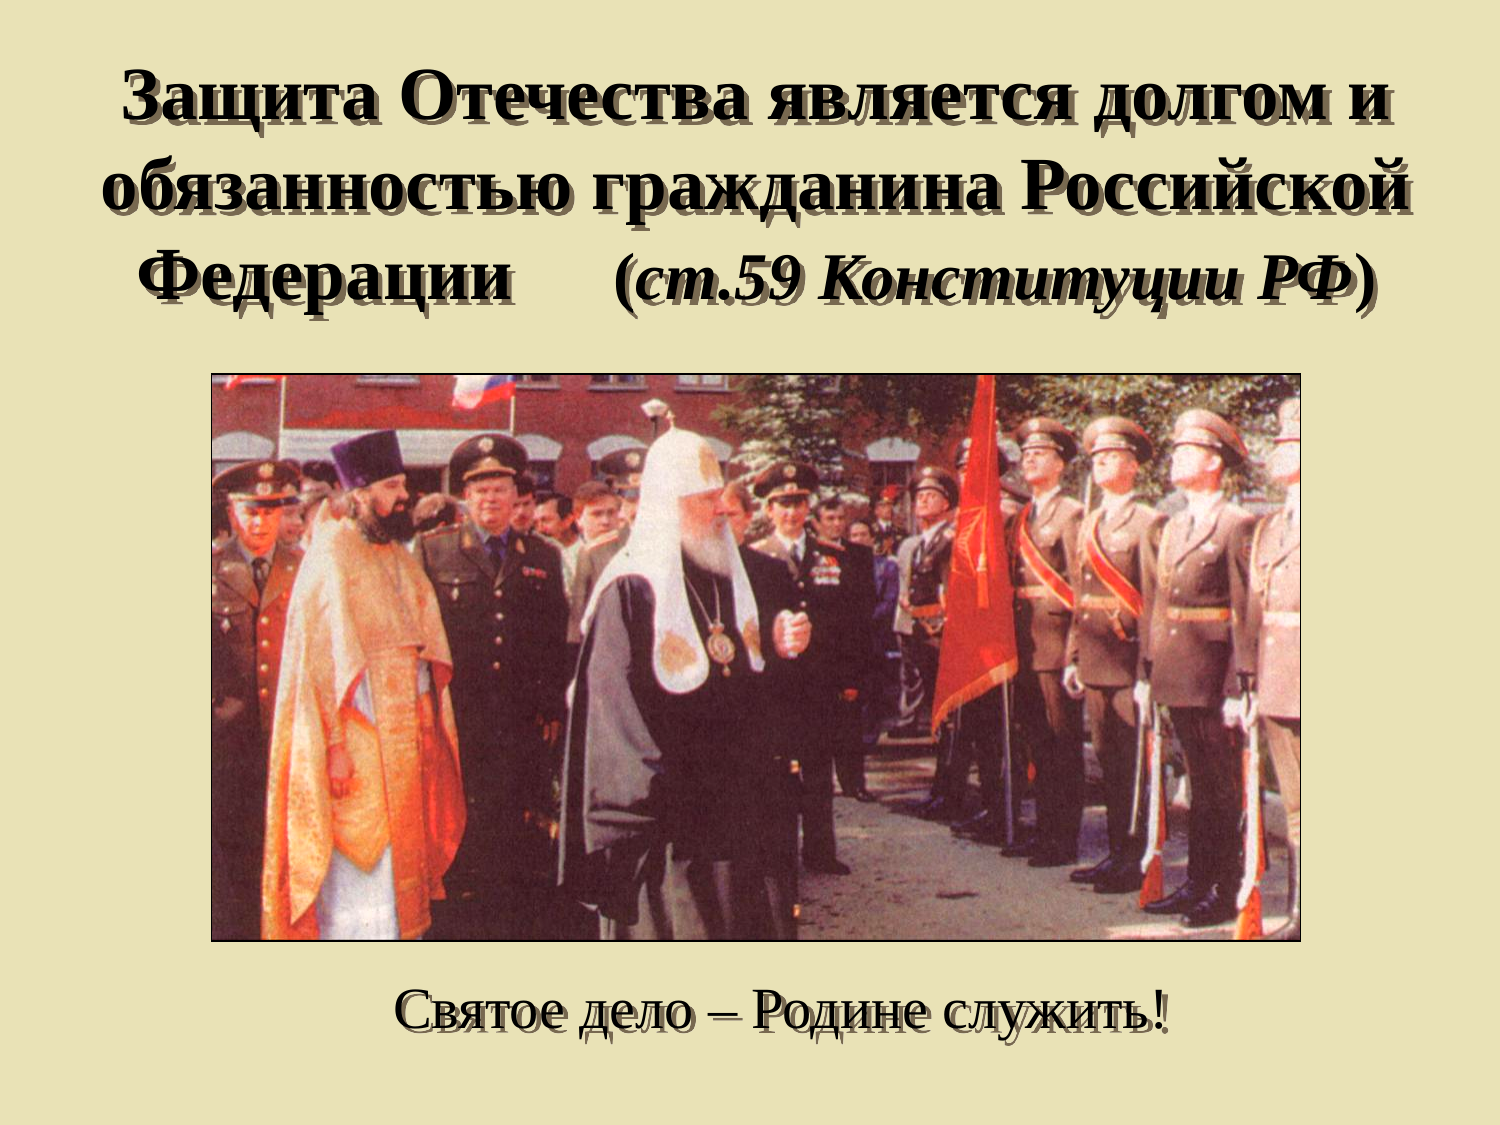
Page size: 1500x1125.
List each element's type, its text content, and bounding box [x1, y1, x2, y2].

text_box Защита Отечества является долгом и обязанностью гражданина Российской Федерации (ст.59 Конституции РФ) [74, 37, 1438, 323]
text_box Святое дело – Родине служить! [262, 962, 1300, 1048]
picture [212, 374, 1301, 941]
